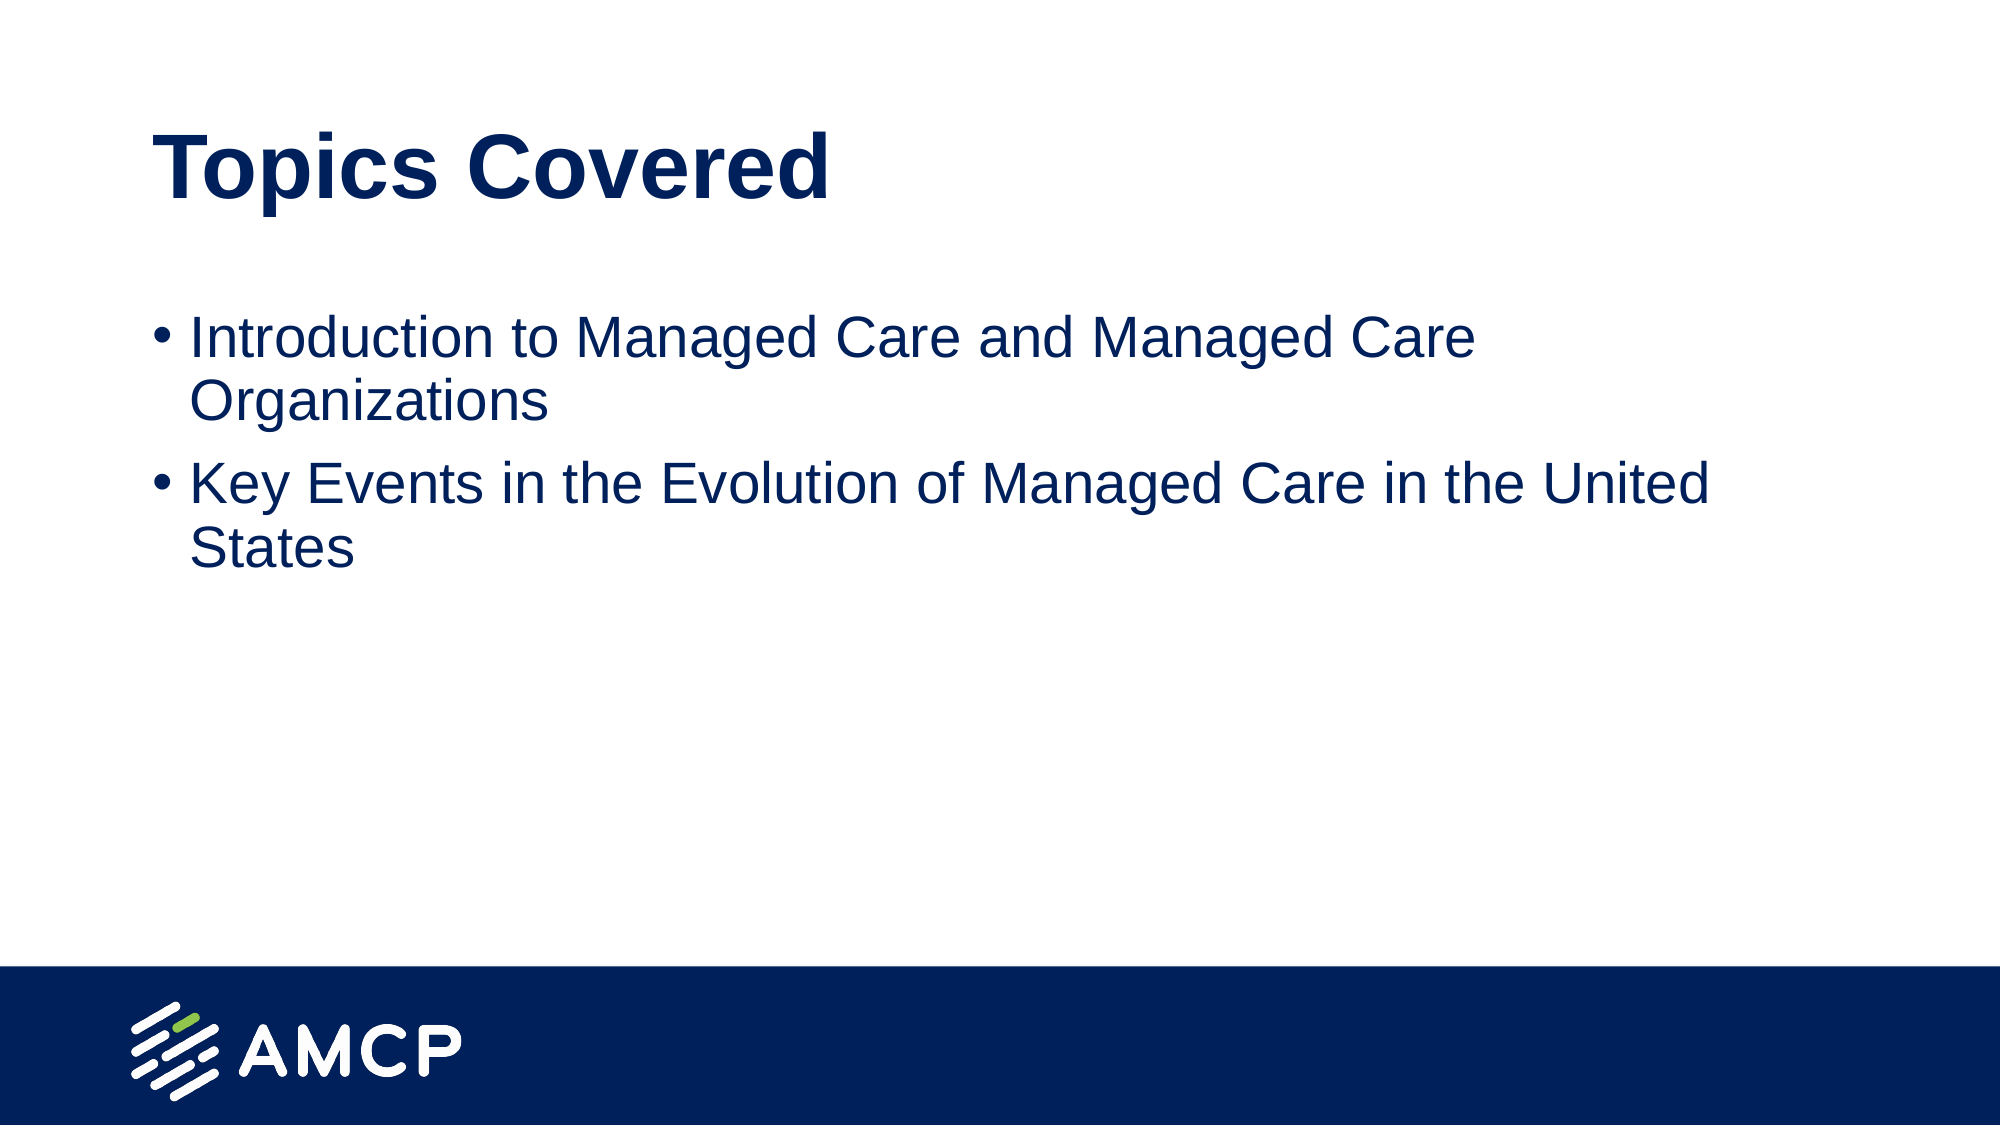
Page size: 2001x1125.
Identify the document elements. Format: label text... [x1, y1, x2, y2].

list Introduction to Managed Care and Managed Care Organizations Key Events in the Evolution of Managed Care in the United States [137, 299, 1863, 940]
title Topics Covered [137, 59, 1863, 278]
picture [0, 666, 813, 1125]
